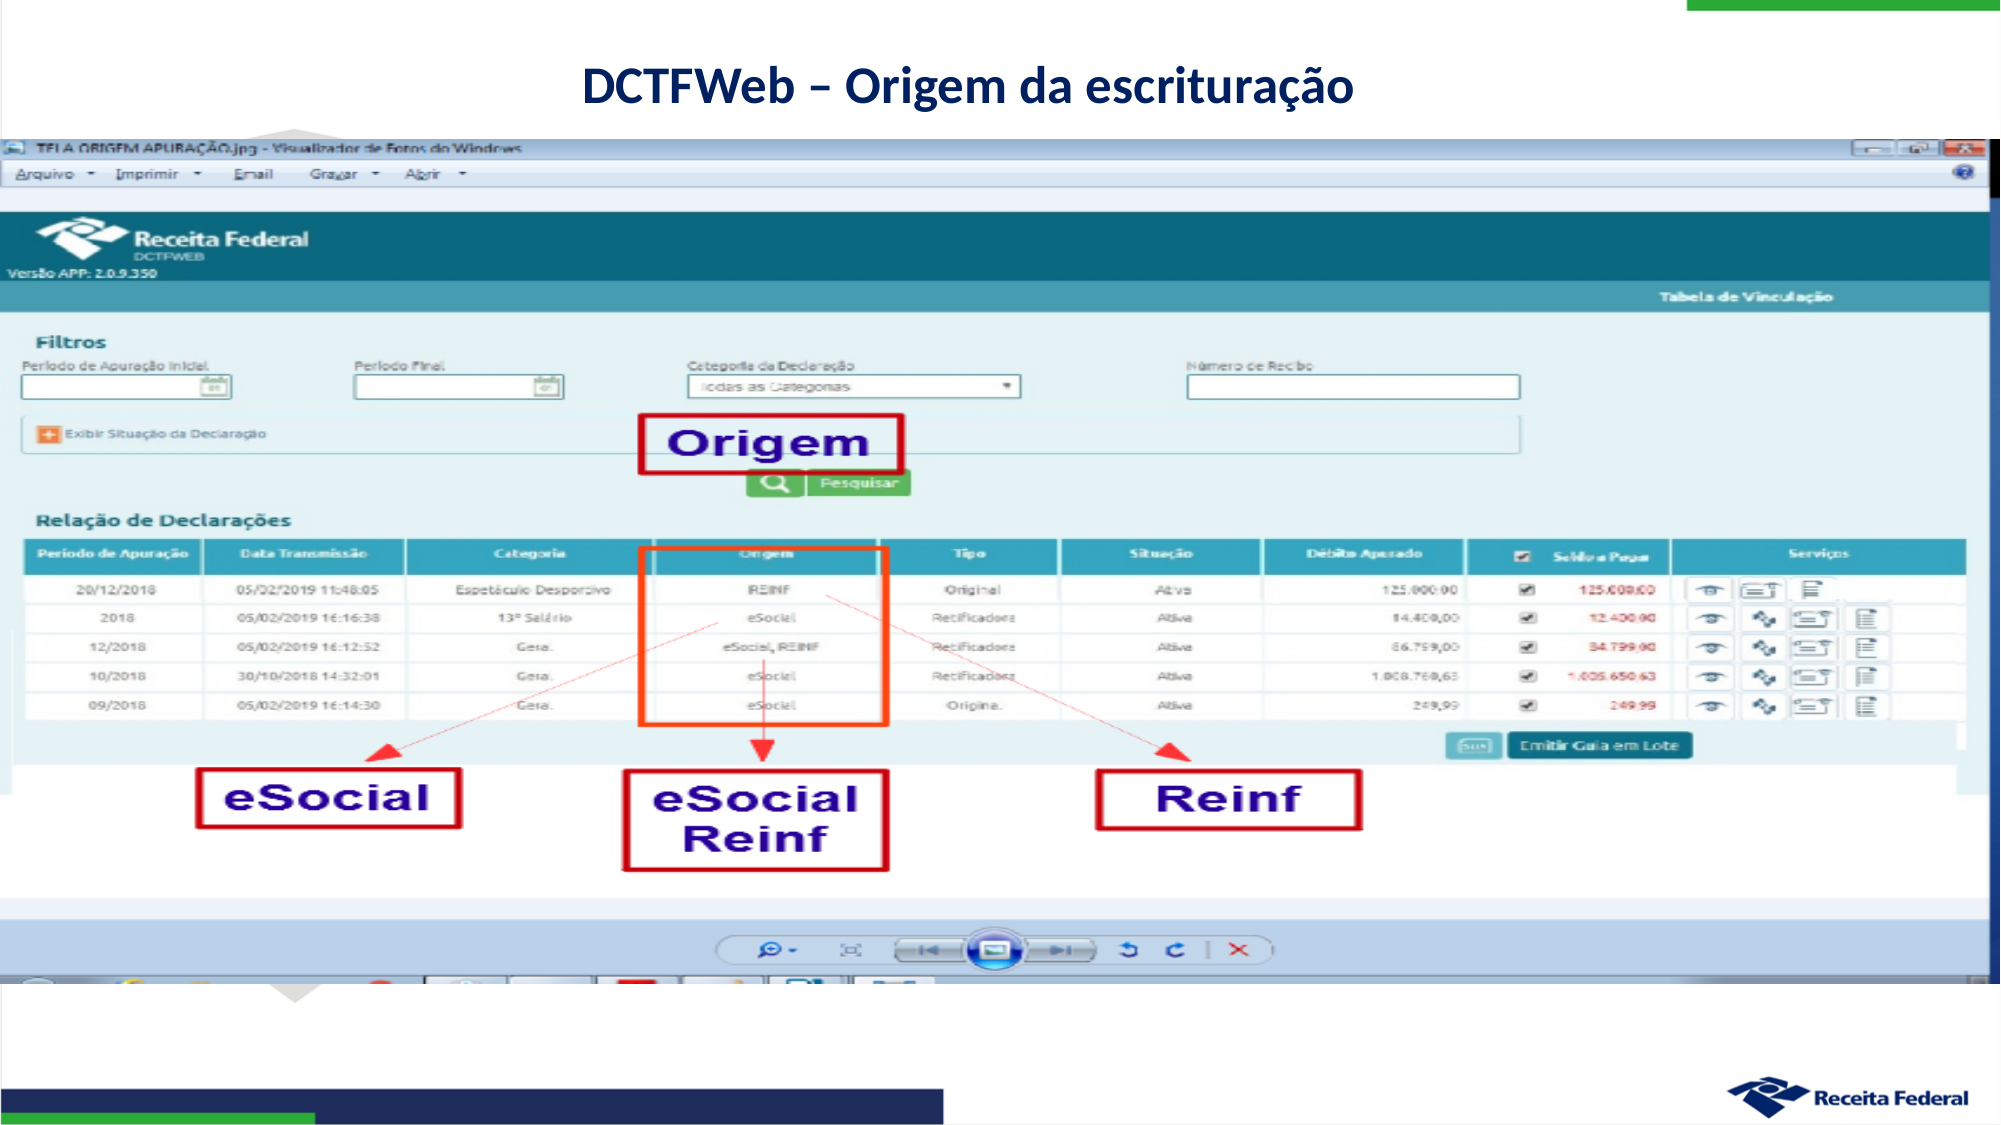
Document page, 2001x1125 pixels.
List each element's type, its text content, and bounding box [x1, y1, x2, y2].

picture [42, 255, 49, 261]
picture [0, 0, 2001, 1125]
text_box DCTFWeb – Origem da escrituração [452, 42, 1486, 122]
